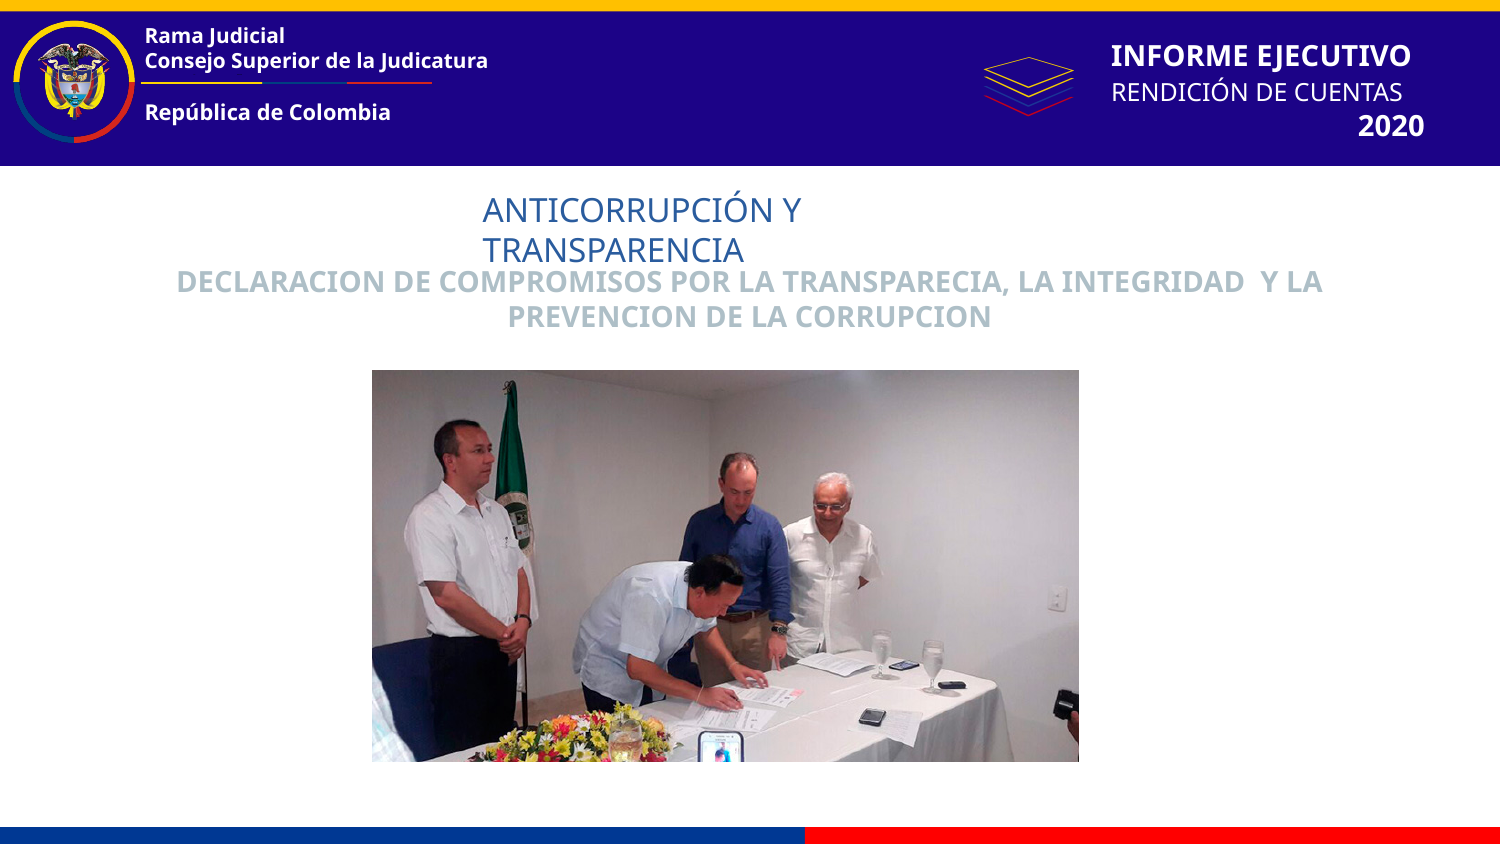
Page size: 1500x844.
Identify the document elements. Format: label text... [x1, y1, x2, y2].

text_box ANTICORRUPCIÓN Y TRANSPARENCIA [468, 199, 1079, 256]
text_box DECLARACION DE COMPROMISOS POR LA TRANSPARECIA, LA INTEGRIDAD Y LA PREVENCION DE LA CORRUPCION [128, 256, 1371, 341]
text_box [0, 0, 1500, 191]
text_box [0, 826, 1500, 844]
picture [372, 369, 1079, 762]
